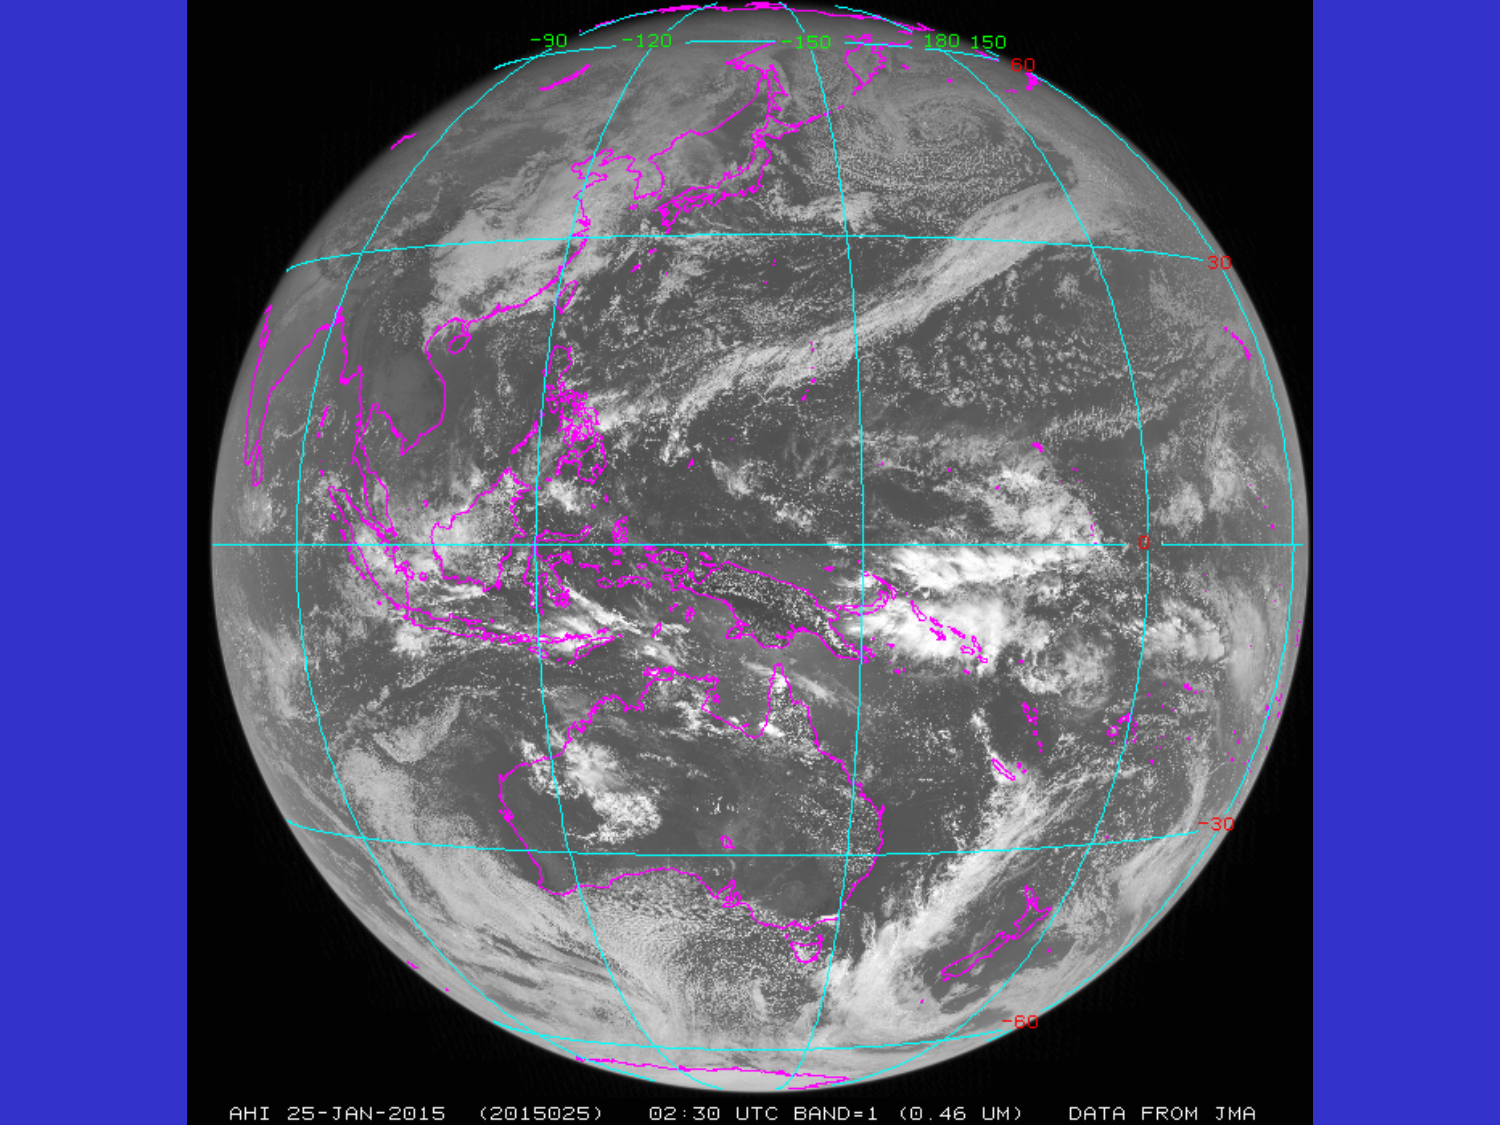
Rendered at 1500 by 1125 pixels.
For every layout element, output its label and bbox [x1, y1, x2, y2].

picture [187, 0, 1313, 1125]
